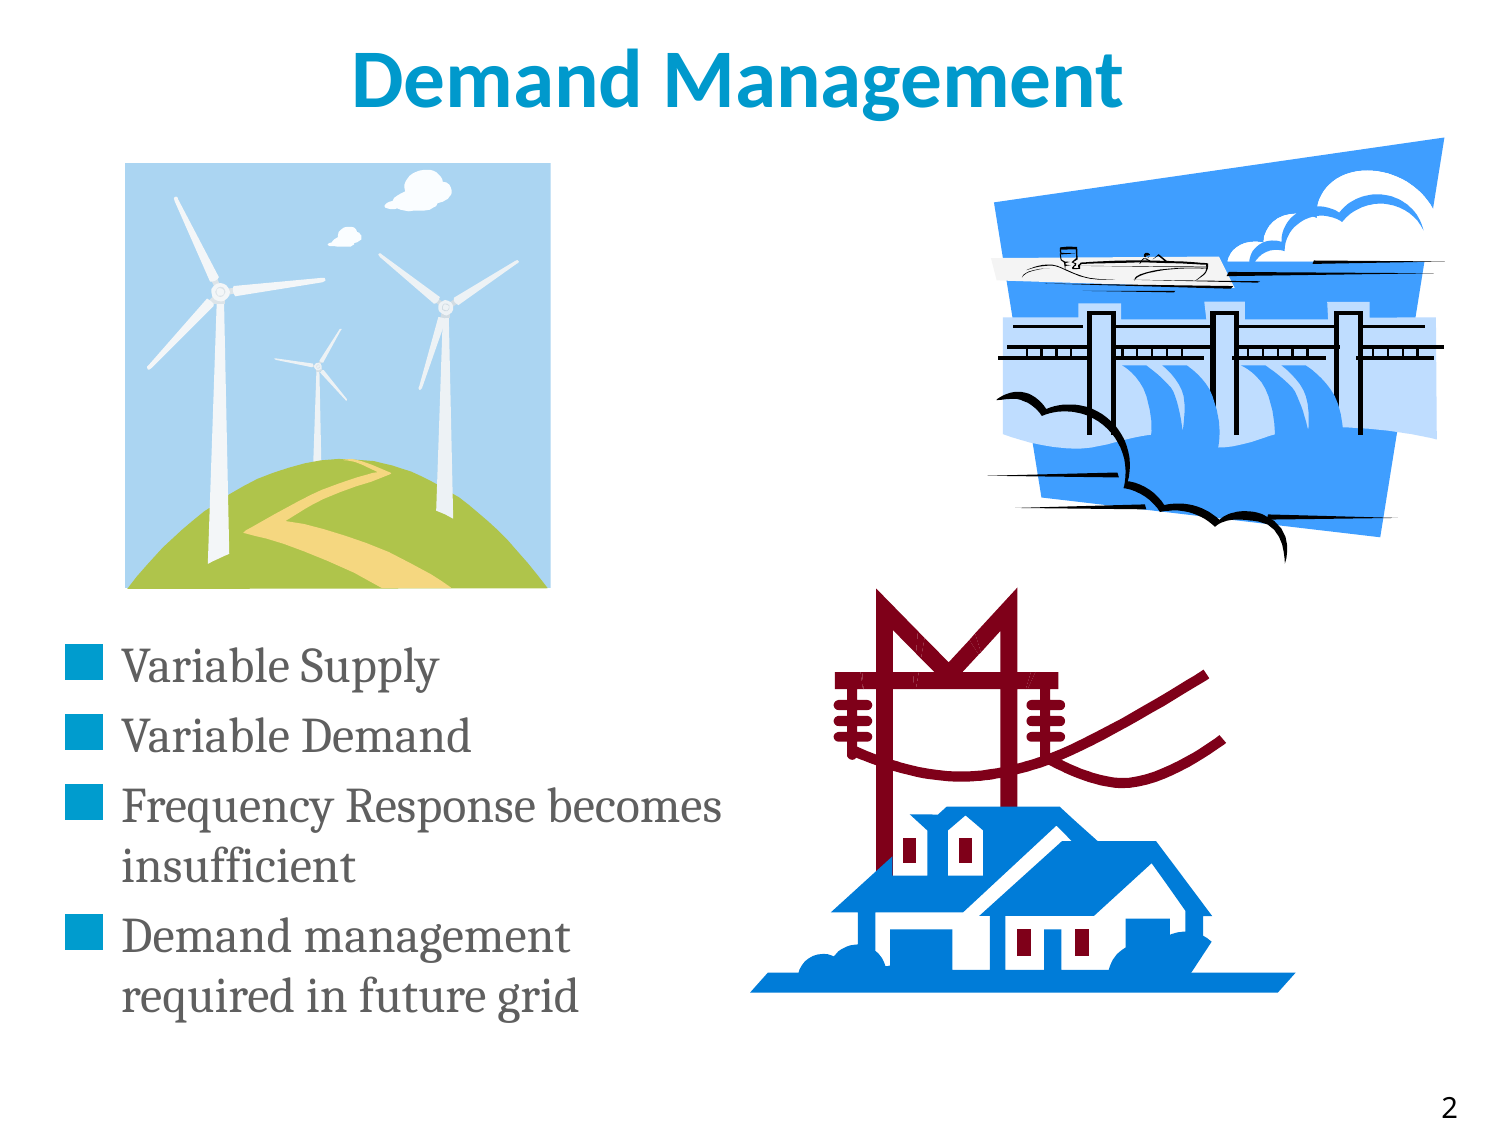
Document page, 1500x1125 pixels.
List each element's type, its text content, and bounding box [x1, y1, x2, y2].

picture [987, 137, 1445, 565]
title Demand Management [17, 0, 1460, 150]
picture [749, 587, 1296, 993]
picture [124, 162, 551, 590]
footer 2 [1399, 1082, 1500, 1125]
list Variable Supply Variable Demand Frequency Response becomes insufficient Demand management required in future grid [49, 624, 765, 1125]
